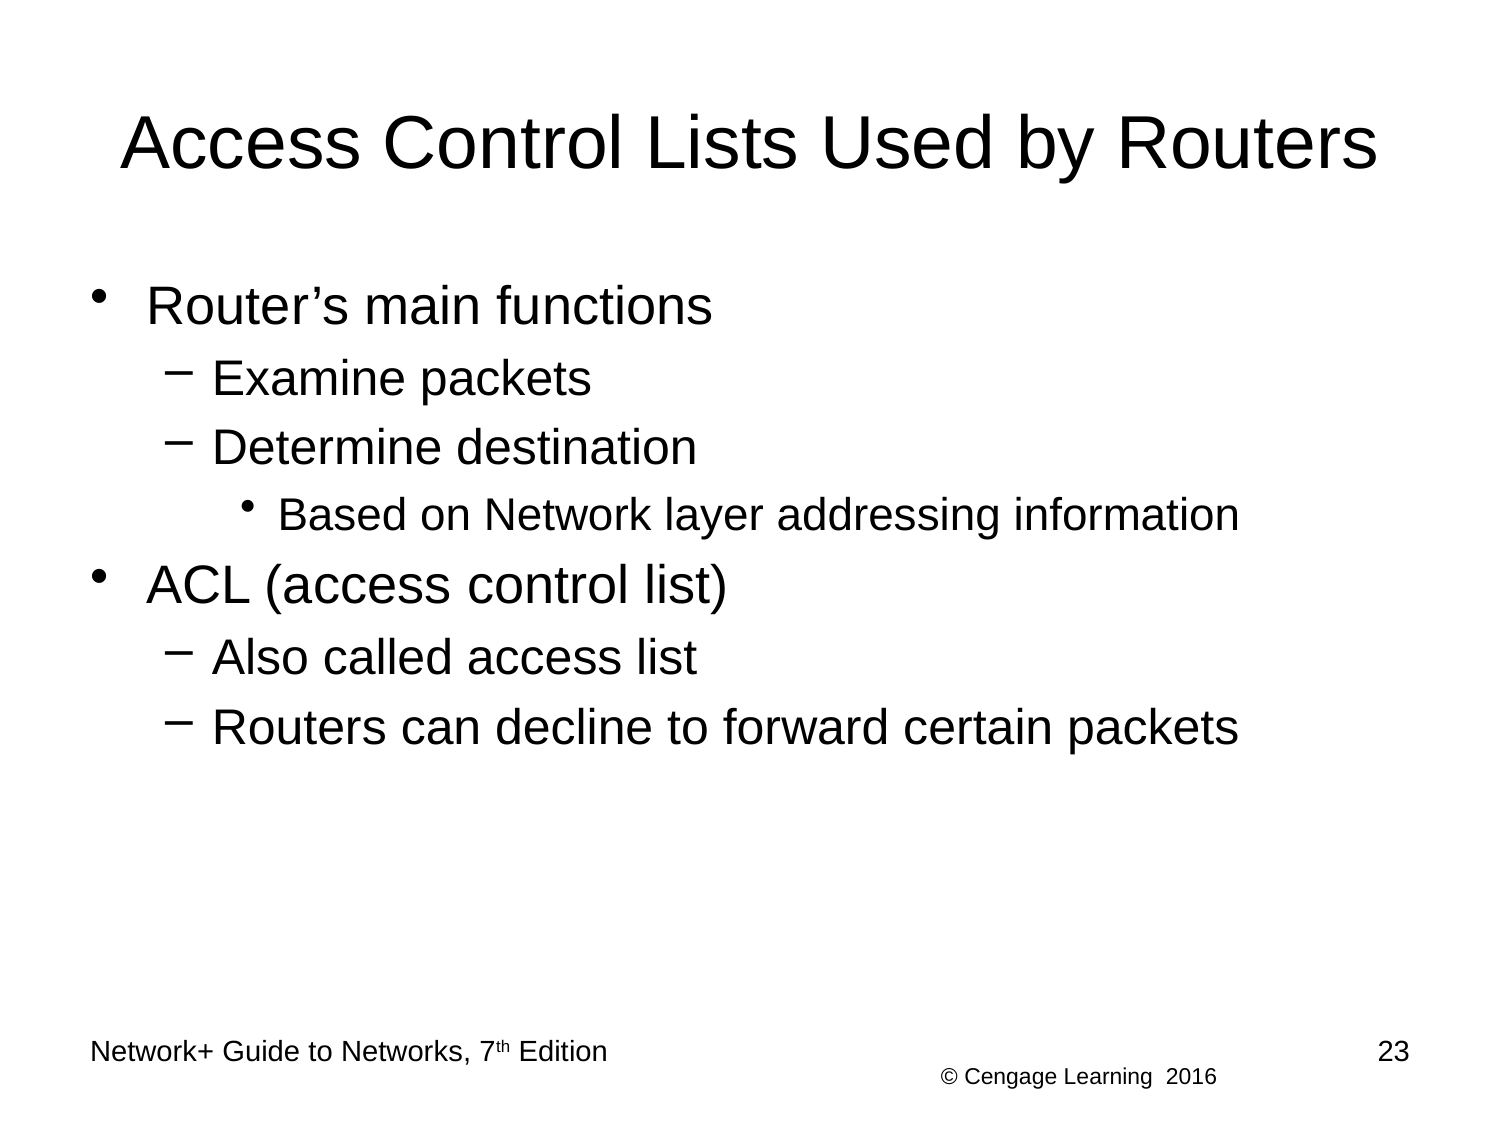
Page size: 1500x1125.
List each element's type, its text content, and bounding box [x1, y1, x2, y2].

list Router’s main functions Examine packets Determine destination Based on Network layer addressing information ACL (access control list) Also called access list Routers can decline to forward certain packets [75, 262, 1425, 1005]
footer Network+ Guide to Networks, 7th Edition [74, 1024, 713, 1103]
title Access Control Lists Used by Routers [75, 45, 1425, 233]
slide_number 23 [1312, 1024, 1426, 1103]
